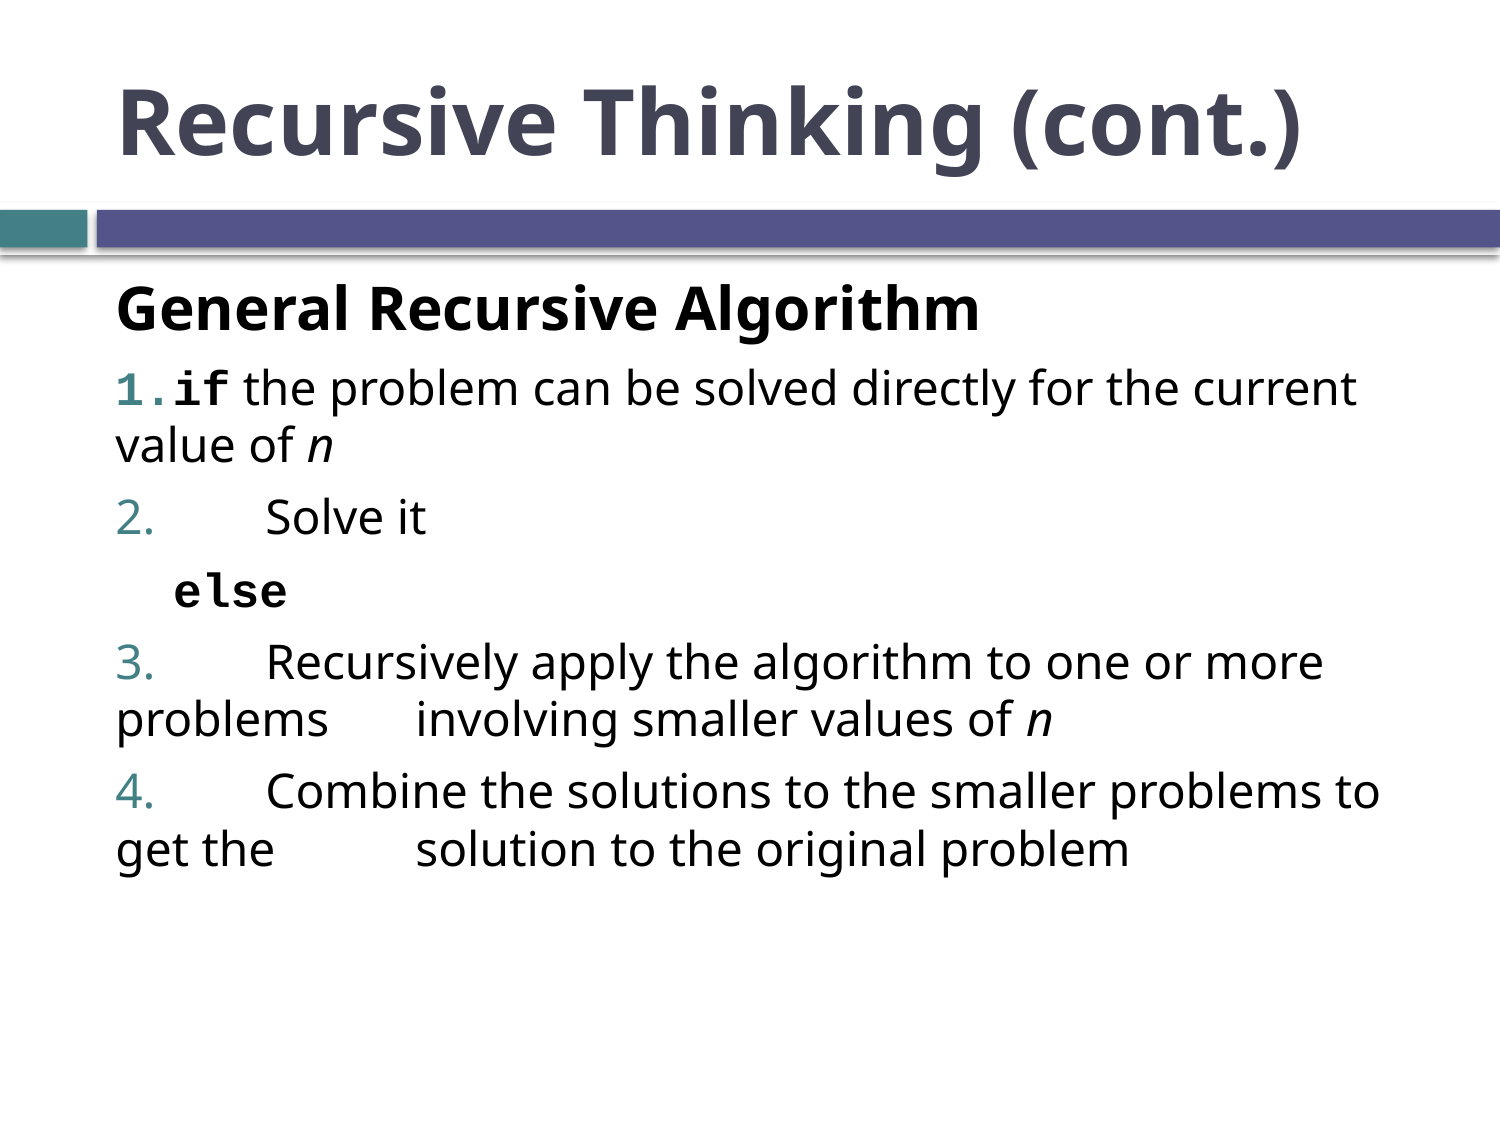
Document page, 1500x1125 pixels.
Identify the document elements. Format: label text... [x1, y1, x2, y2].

list General Recursive Algorithm if the problem can be solved directly for the current value of n Solve it else Recursively apply the algorithm to one or more problems involving smaller values of n Combine the solutions to the smaller problems to get the solution to the original problem [100, 262, 1439, 1076]
title Recursive Thinking (cont.) [100, 37, 1439, 201]
